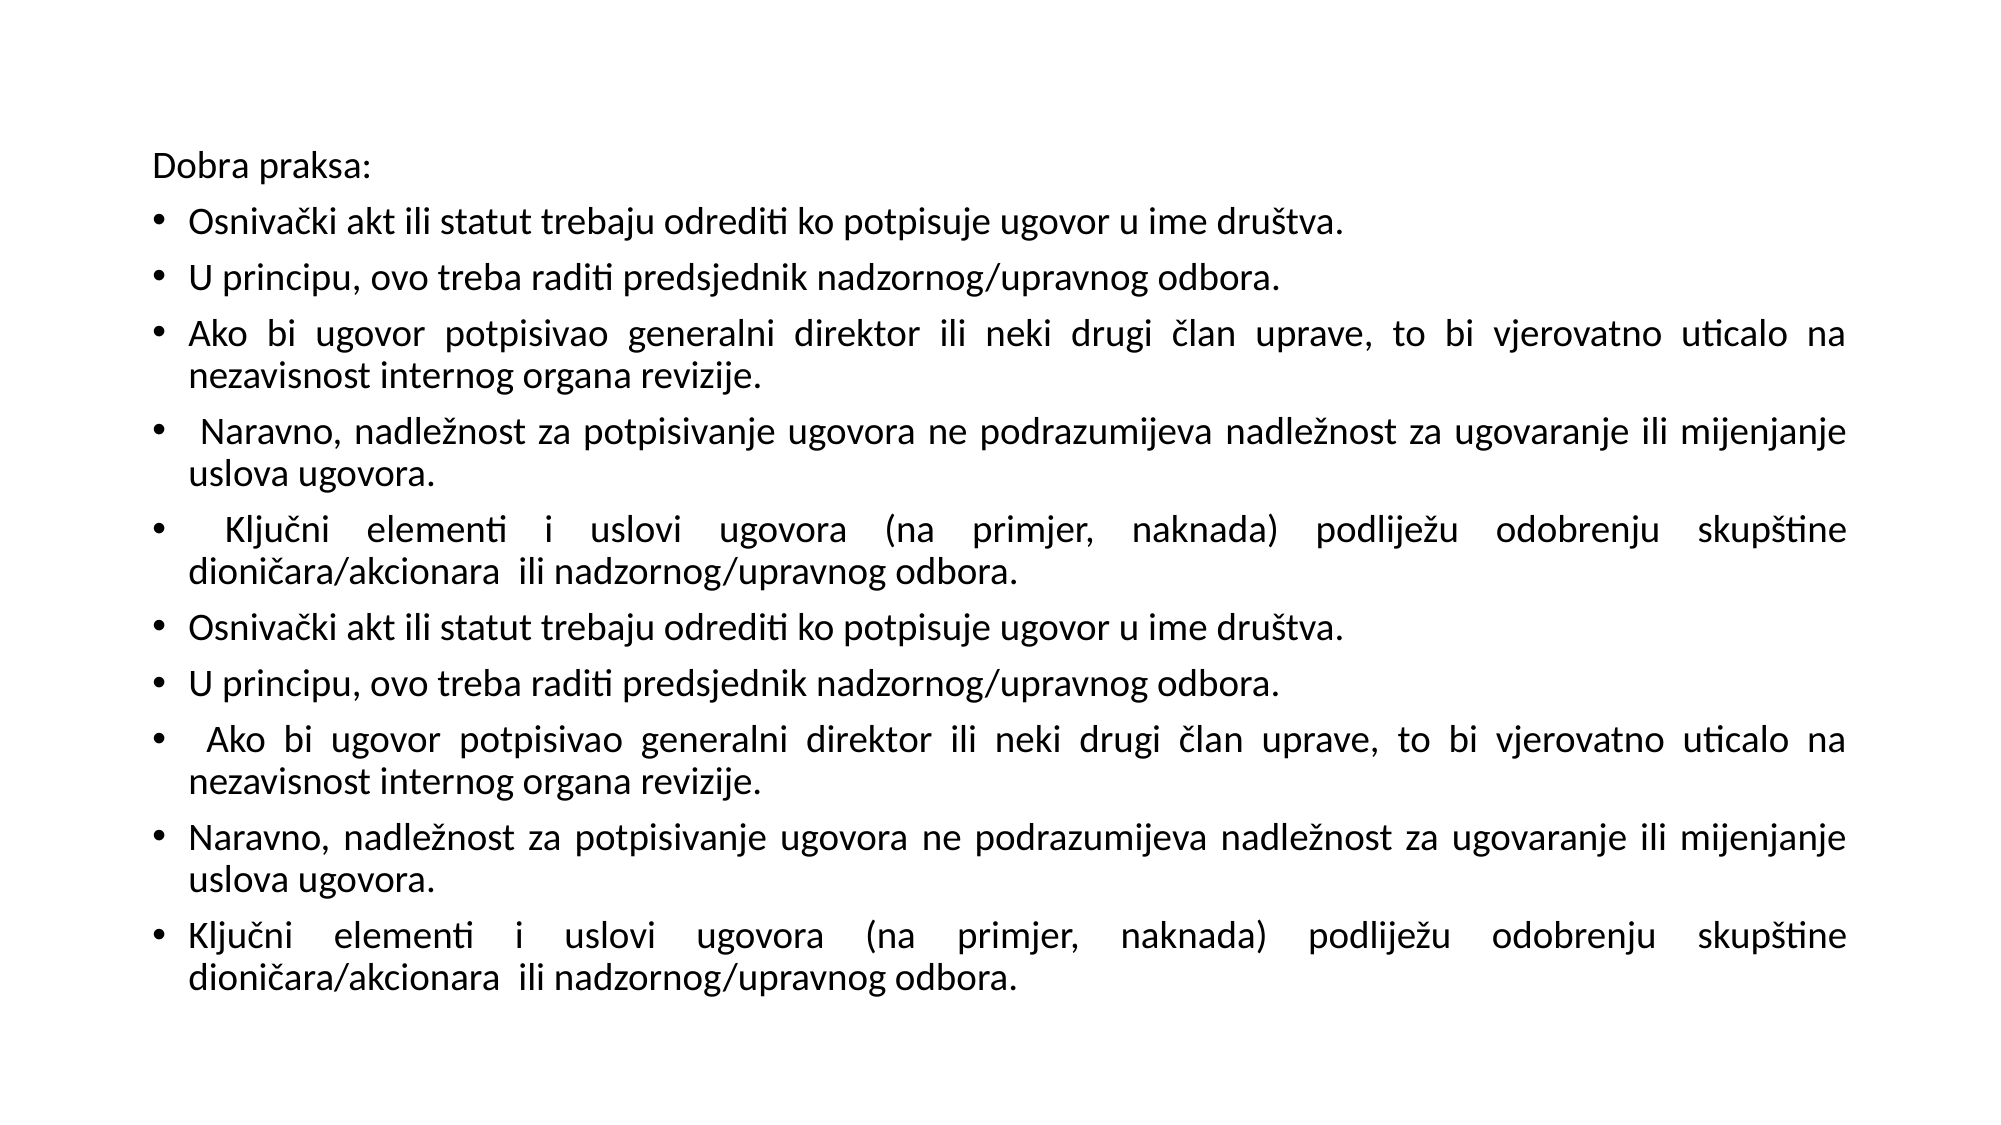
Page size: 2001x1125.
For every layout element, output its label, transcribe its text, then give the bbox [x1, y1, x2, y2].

list Dobra praksa: Osnivački akt ili statut trebaju odrediti ko potpisuje ugovor u ime društva. U principu, ovo treba raditi predsjednik nadzornog/upravnog odbora. Ako bi ugovor potpisivao generalni direktor ili neki drugi član uprave, to bi vjerovatno uticalo na nezavisnost internog organa revizije. Naravno, nadležnost za potpisivanje ugovora ne podrazumijeva nadležnost za ugovaranje ili mijenjanje uslova ugovora. Ključni elementi i uslovi ugovora (na primjer, naknada) podliježu odobrenju skupštine dioničara/akcionara ili nadzornog/upravnog odbora. Osnivački akt ili statut trebaju odrediti ko potpisuje ugovor u ime društva. U principu, ovo treba raditi predsjednik nadzornog/upravnog odbora. Ako bi ugovor potpisivao generalni direktor ili neki drugi član uprave, to bi vjerovatno uticalo na nezavisnost internog organa revizije. Naravno, nadležnost za potpisivanje ugovora ne podrazumijeva nadležnost za ugovaranje ili mijenjanje uslova ugovora. Ključni elementi i uslovi ugovora (na primjer, naknada) podliježu odobrenju skupštine dioničara/akcionara ili nadzornog/upravnog odbora. [137, 137, 1863, 1014]
